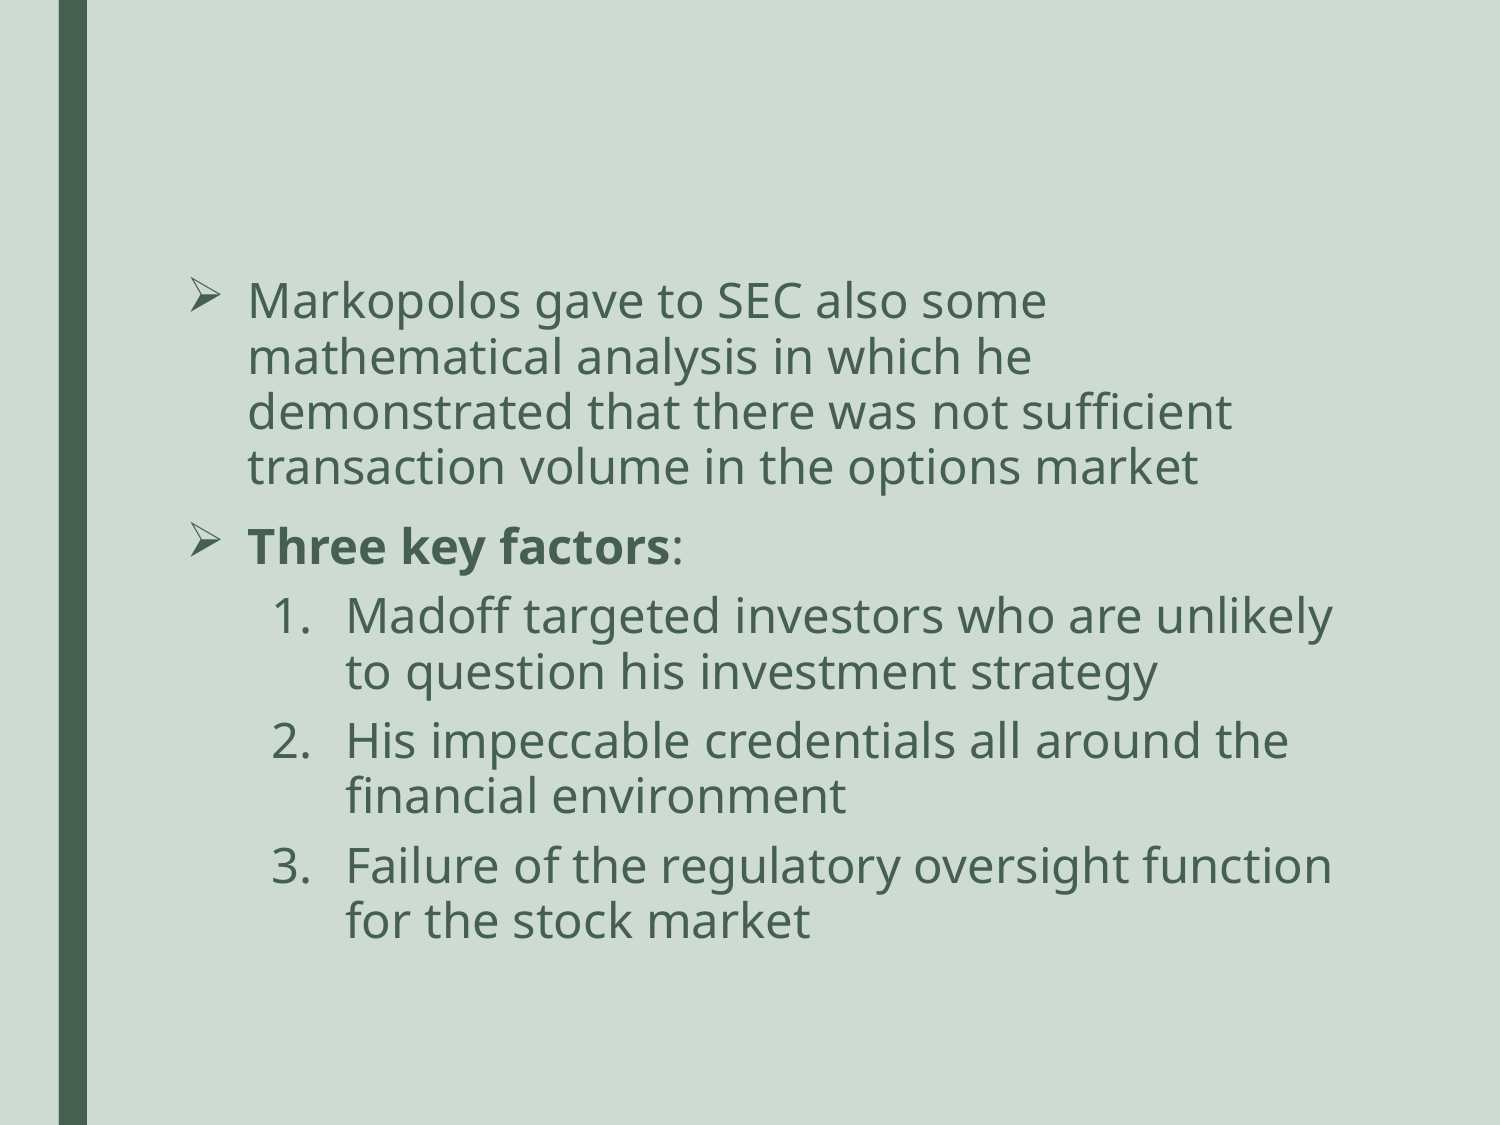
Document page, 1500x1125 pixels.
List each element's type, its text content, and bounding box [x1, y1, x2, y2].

list Markopolos gave to SEC also some mathematical analysis in which he demonstrated that there was not sufficient transaction volume in the options market Three key factors: Madoff targeted investors who are unlikely to question his investment strategy His impeccable credentials all around the financial environment Failure of the regulatory oversight function for the stock market [171, 267, 1353, 1000]
